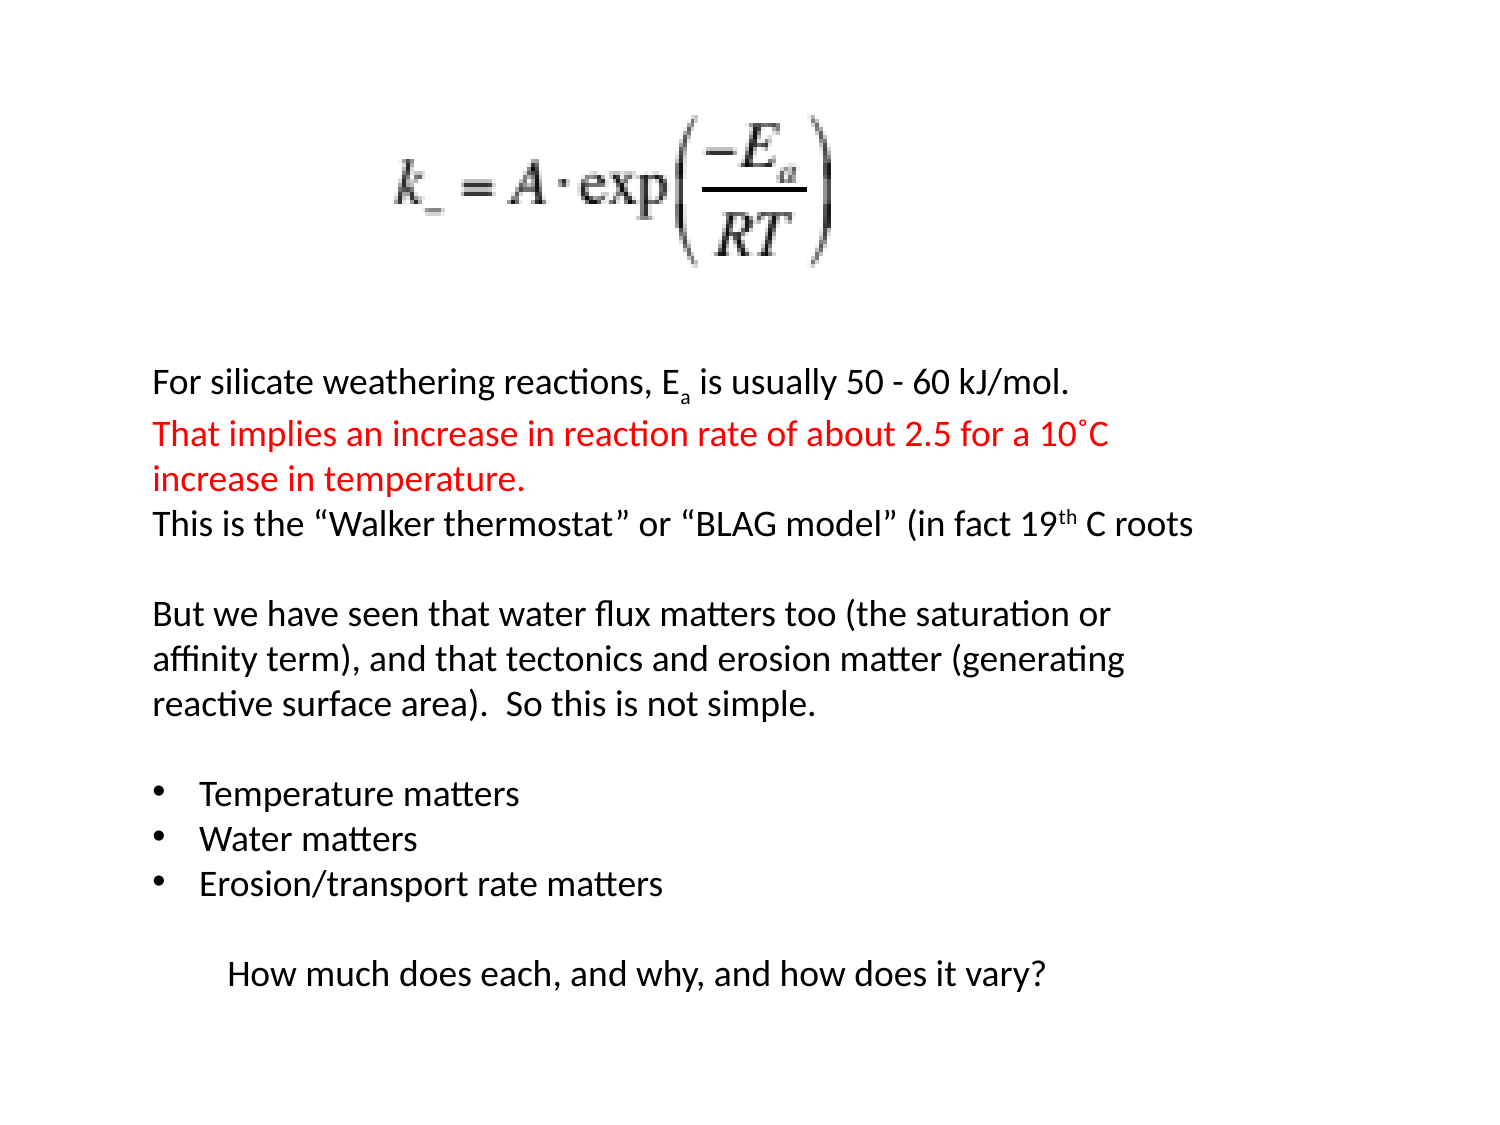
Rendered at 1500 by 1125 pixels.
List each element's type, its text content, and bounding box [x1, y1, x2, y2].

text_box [387, 99, 836, 274]
text_box For silicate weathering reactions, Ea is usually 50 - 60 kJ/mol. That implies an increase in reaction rate of about 2.5 for a 10˚C increase in temperature. This is the “Walker thermostat” or “BLAG model” (in fact 19th C roots But we have seen that water flux matters too (the saturation or affinity term), and that tectonics and erosion matter (generating reactive surface area). So this is not simple. Temperature matters Water matters Erosion/transport rate matters How much does each, and why, and how does it vary? [137, 349, 1238, 1001]
